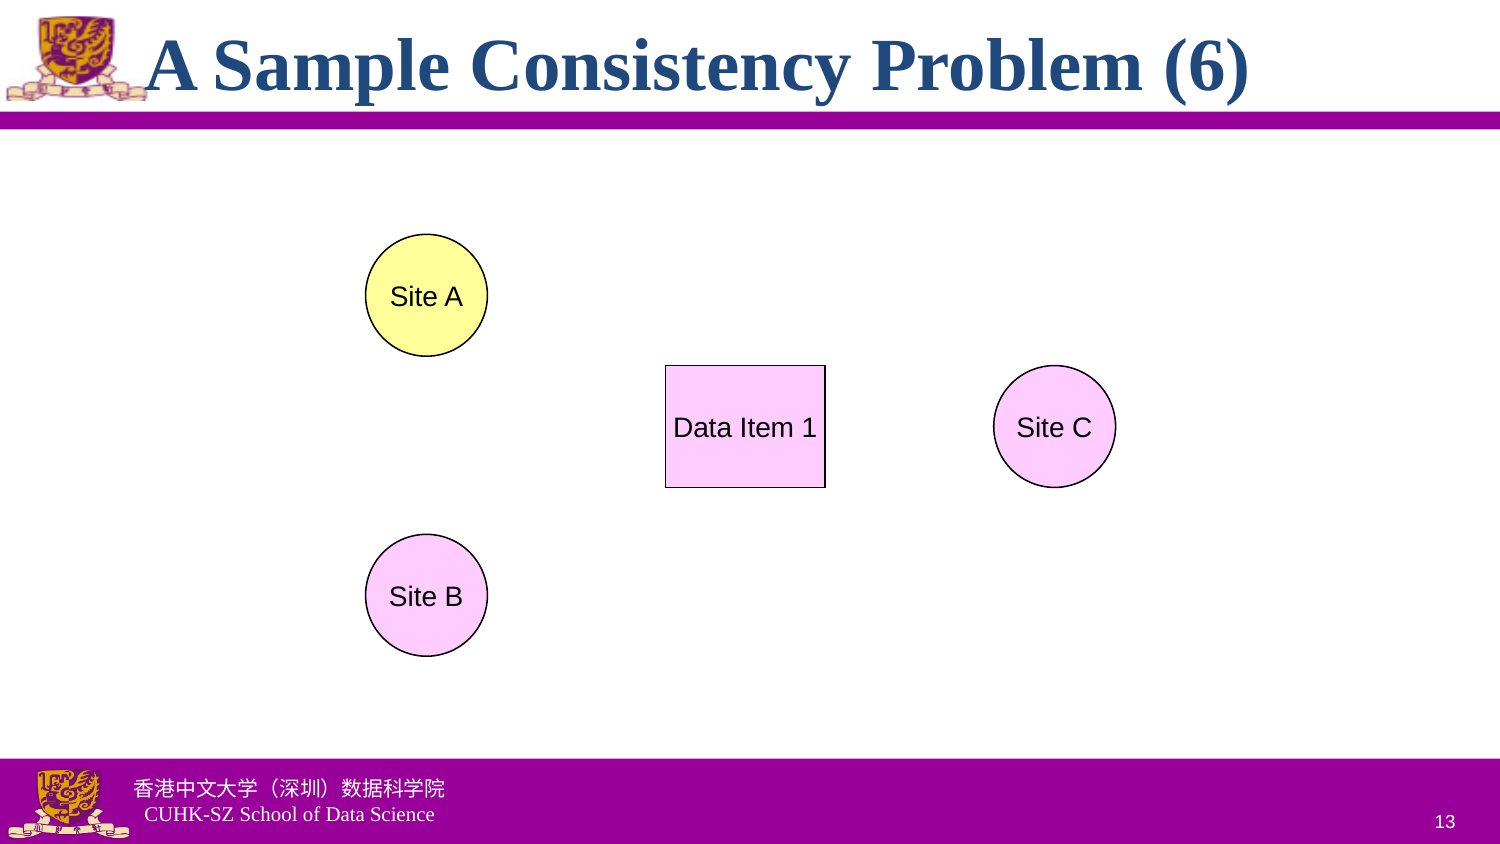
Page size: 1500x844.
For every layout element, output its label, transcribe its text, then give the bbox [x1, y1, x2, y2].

slide_number 13 [1120, 802, 1471, 844]
text_box Site B [365, 534, 488, 657]
text_box Data Item 1 [665, 365, 825, 488]
picture [7, 768, 130, 839]
text_box Site A [365, 234, 488, 357]
text_box Site C [993, 365, 1116, 488]
title A Sample Consistency Problem (6) [128, 17, 1424, 104]
picture [5, 15, 152, 101]
